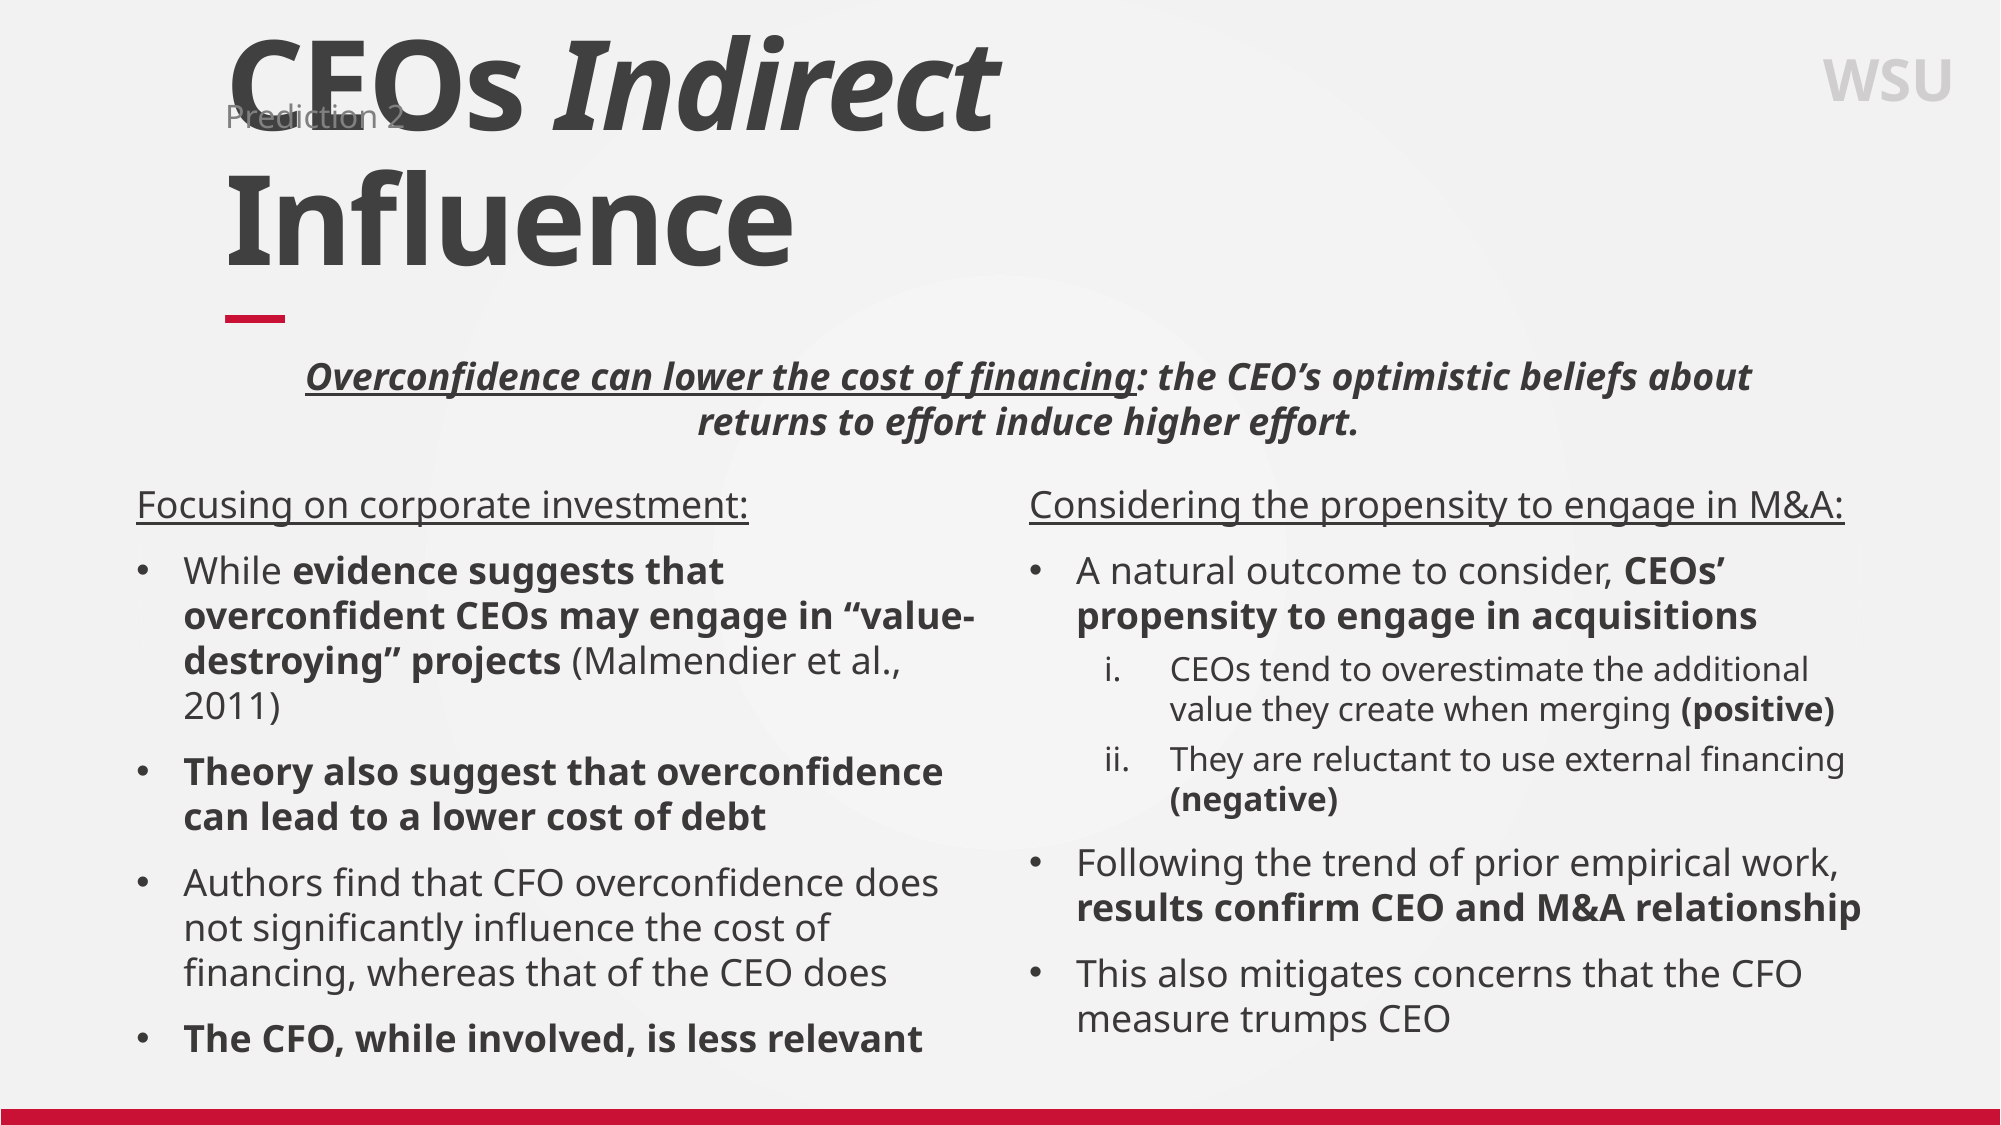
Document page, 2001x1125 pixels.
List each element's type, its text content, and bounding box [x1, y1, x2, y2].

title CEOs Indirect Influence [225, 149, 1577, 300]
text_box [224, 314, 286, 324]
text_box Prediction 2 [224, 93, 425, 150]
text_box Overconfidence can lower the cost of financing: the CEO’s optimistic beliefs about returns to effort induce higher effort. [284, 345, 1774, 451]
text_box Focusing on corporate investment: While evidence suggests that overconfident CEOs may engage in “value-destroying” projects (Malmendier et al., 2011) Theory also suggest that overconfidence can lead to a lower cost of debt Authors find that CFO overconfidence does not significantly influence the cost of financing, whereas that of the CEO does The CFO, while involved, is less relevant [136, 473, 1000, 1085]
text_box WSU [1808, 35, 1971, 121]
text_box [0, 1109, 2000, 1125]
text_box Considering the propensity to engage in M&A: A natural outcome to consider, CEOs’ propensity to engage in acquisitions CEOs tend to overestimate the additional value they create when merging (positive) They are reluctant to use external financing (negative) Following the trend of prior empirical work, results confirm CEO and M&A relationship This also mitigates concerns that the CFO measure trumps CEO [1029, 473, 1893, 1085]
